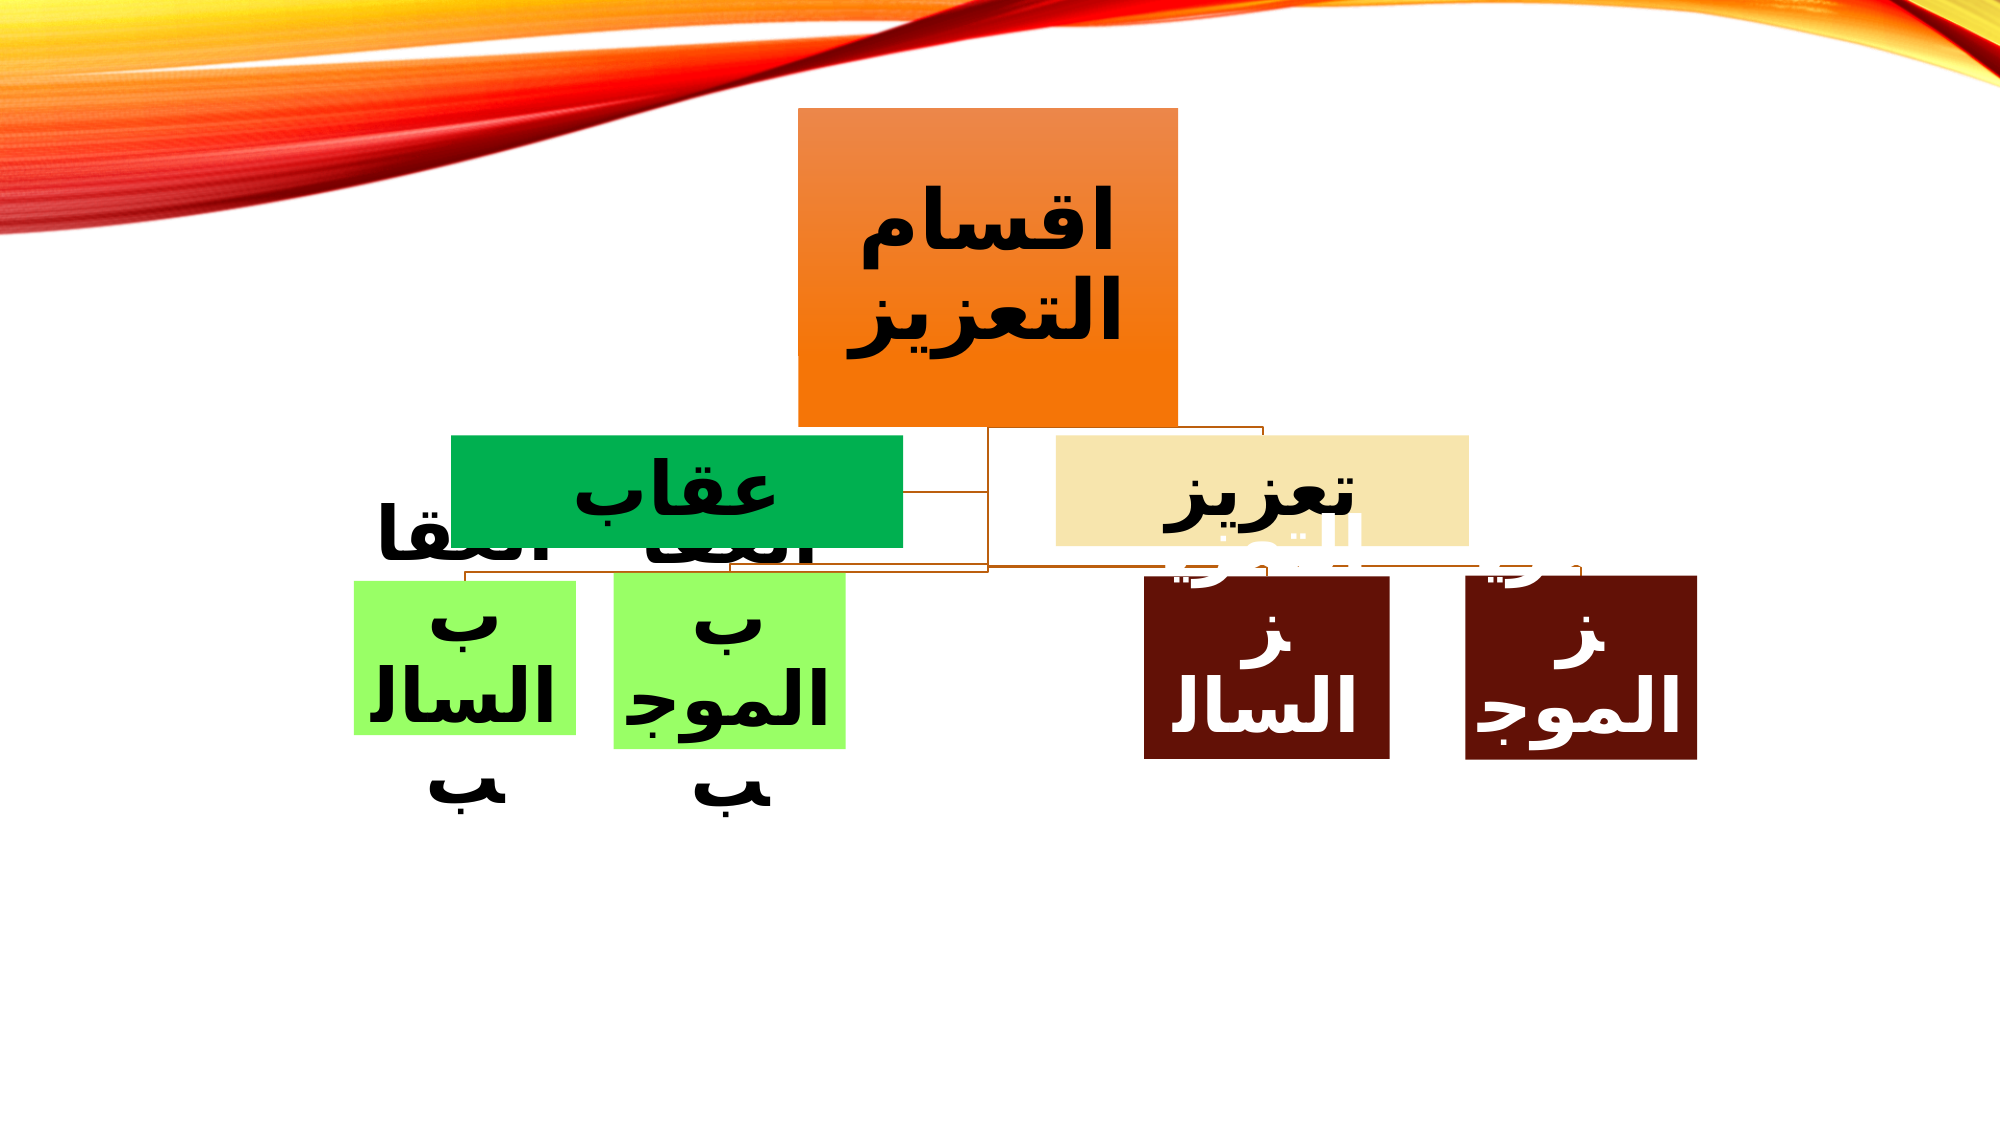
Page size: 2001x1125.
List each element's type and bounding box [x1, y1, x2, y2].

picture [0, 0, 279, 237]
text_box [279, 0, 1698, 897]
picture [1698, 0, 2000, 237]
